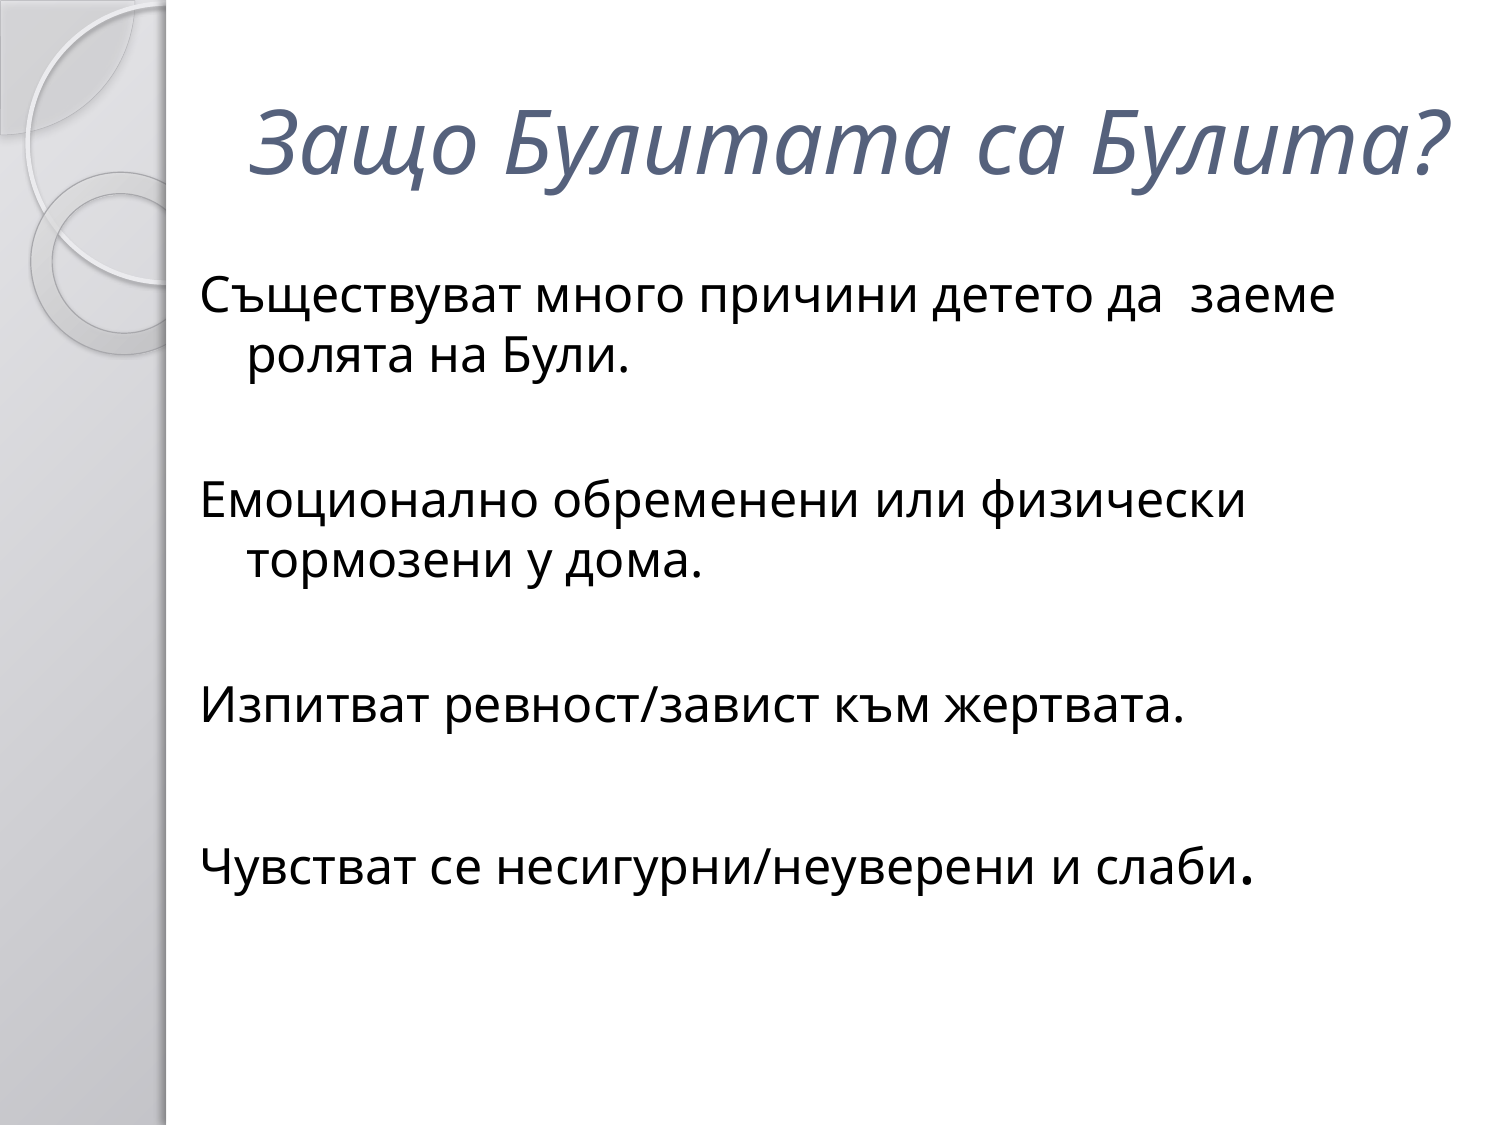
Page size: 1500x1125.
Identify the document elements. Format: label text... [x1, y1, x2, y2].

title Защо Булитата са Булита? [235, 45, 1466, 233]
list Съществуват много причини детето да заеме ролята на Були. Емоционално обременени или физически тормозени у дома. Изпитват ревност/завист към жертвата. Чувстват се несигурни/неуверени и слаби. [171, 255, 1500, 1043]
